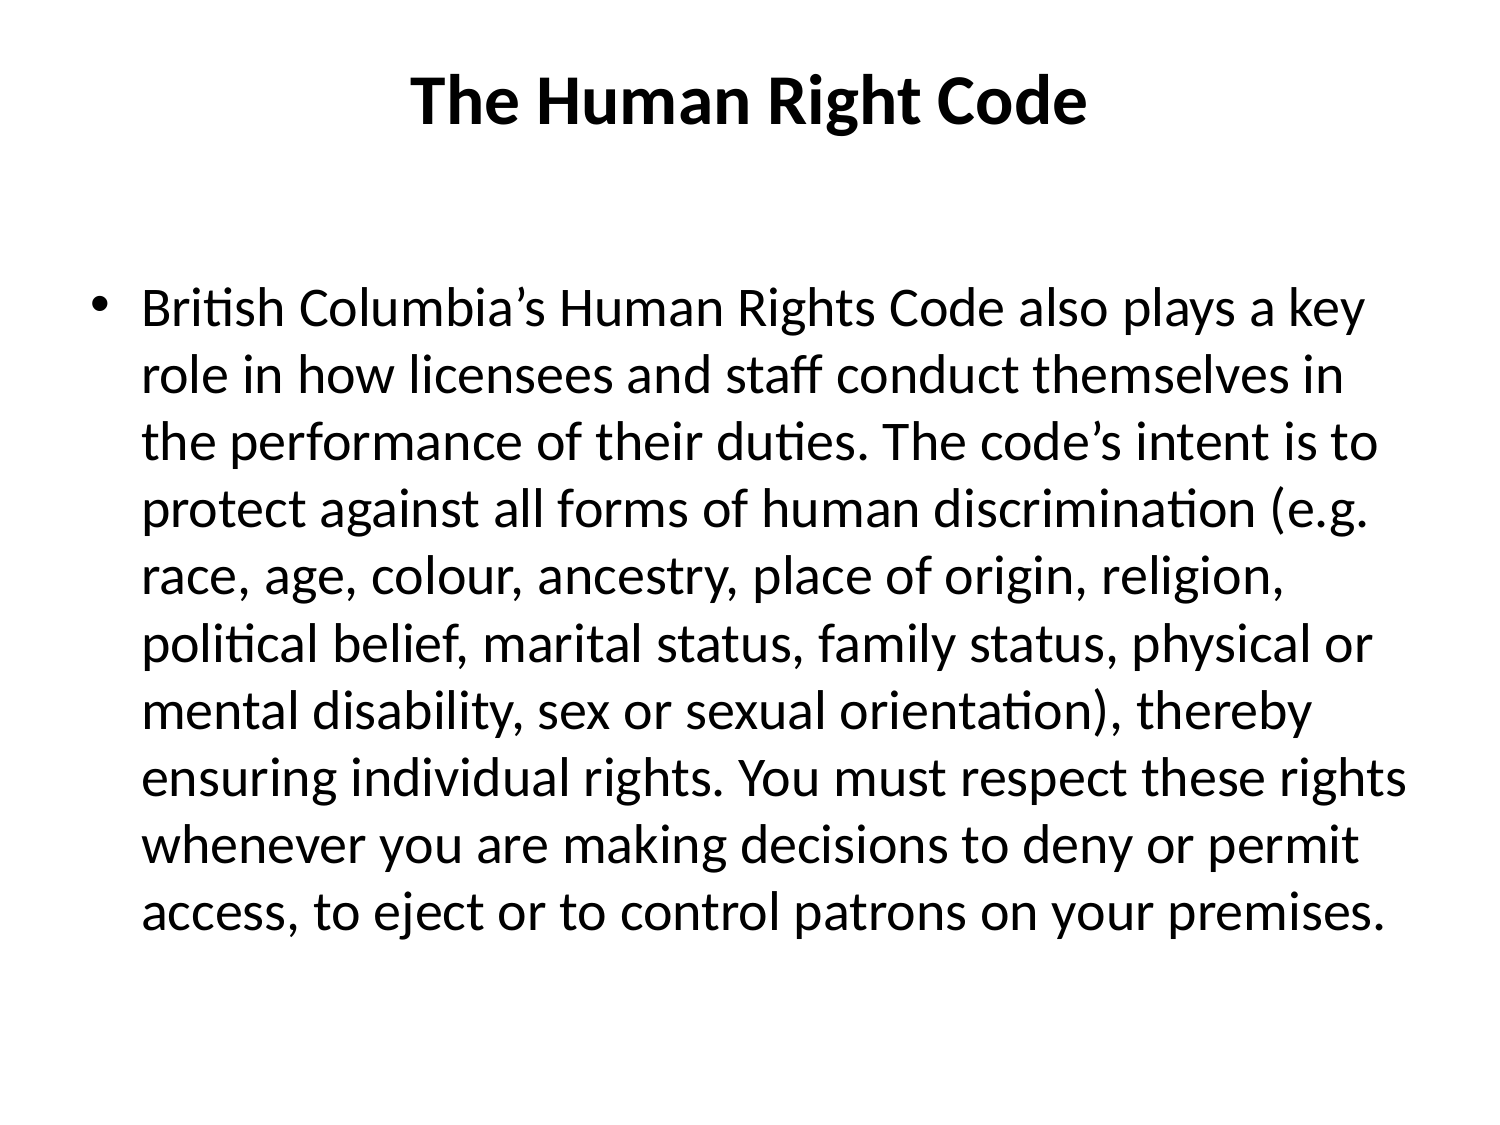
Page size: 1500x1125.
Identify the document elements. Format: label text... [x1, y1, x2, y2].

title The Human Right Code [75, 45, 1425, 233]
list British Columbia’s Human Rights Code also plays a key role in how licensees and staff conduct themselves in the performance of their duties. The code’s intent is to protect against all forms of human discrimination (e.g. race, age, colour, ancestry, place of origin, religion, political belief, marital status, family status, physical or mental disability, sex or sexual orientation), thereby ensuring individual rights. You must respect these rights whenever you are making decisions to deny or permit access, to eject or to control patrons on your premises. [75, 262, 1425, 1005]
